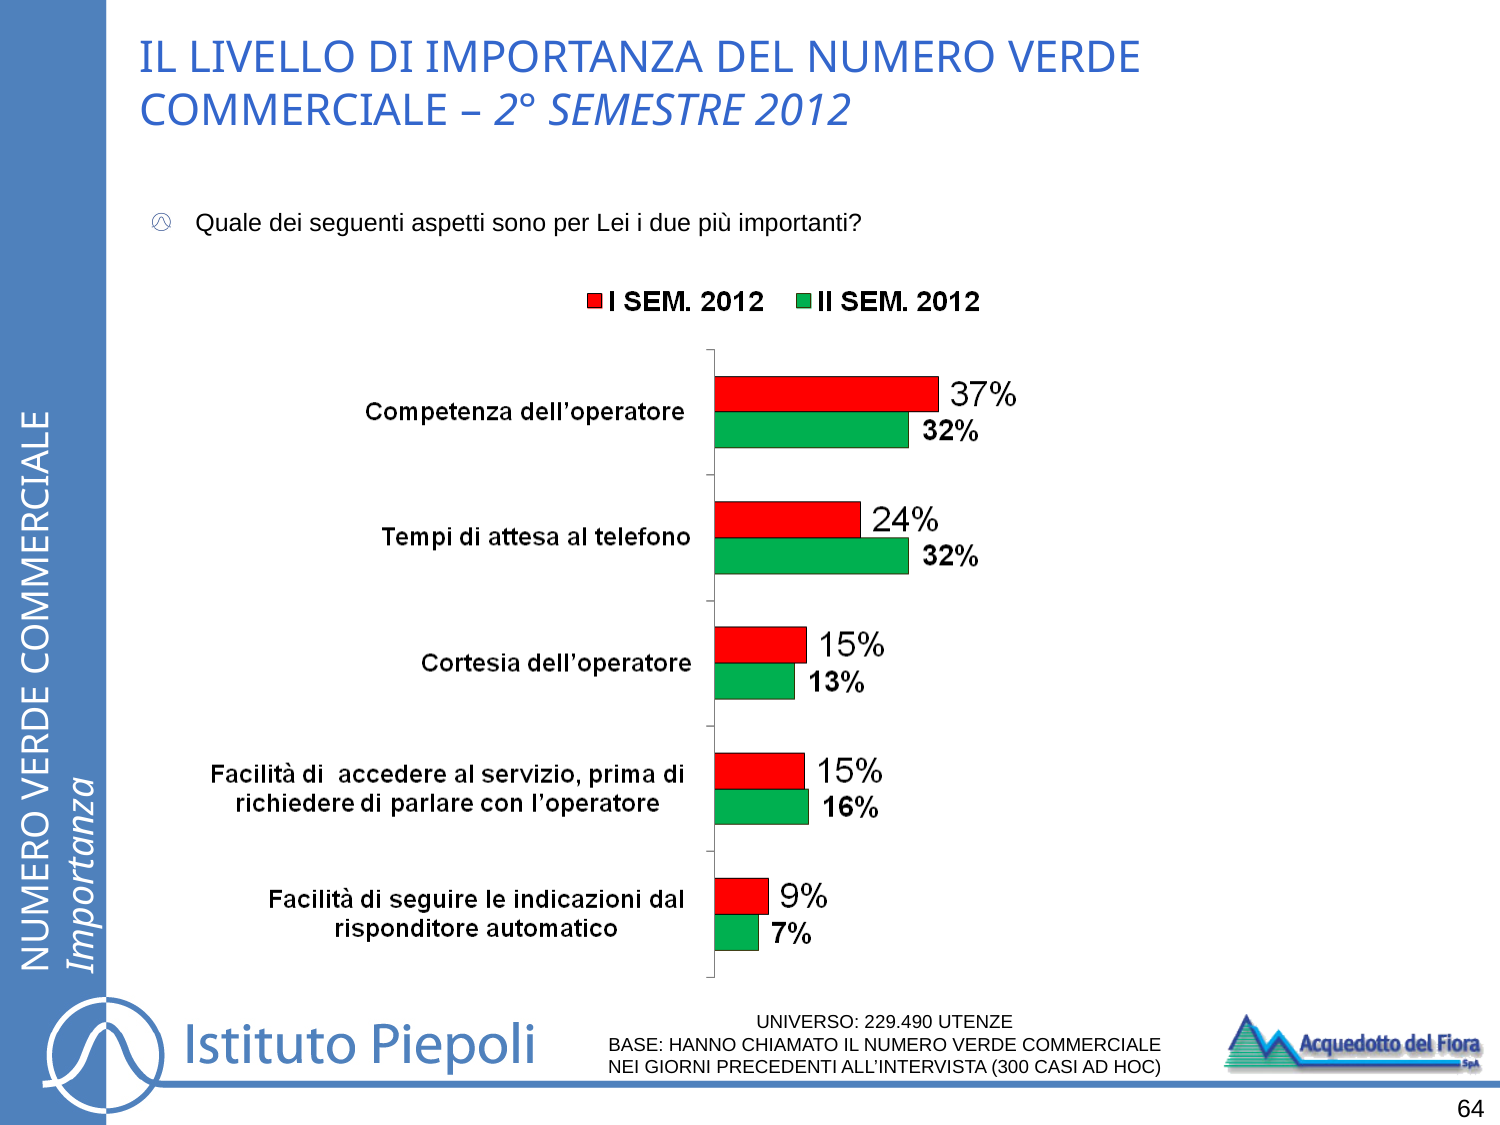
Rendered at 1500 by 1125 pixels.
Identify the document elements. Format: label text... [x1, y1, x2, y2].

text_box NUMERO VERDE COMMERCIALE Importanza [3, 12, 109, 988]
text_box IL LIVELLO DI IMPORTANZA DEL NUMERO VERDE COMMERCIALE – 2° SEMESTRE 2012 [124, 21, 1471, 209]
picture [0, 0, 1500, 1125]
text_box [186, 258, 1372, 1025]
text_box UNIVERSO: 229.490 UTENZE BASE: HANNO CHIAMATO IL NUMERO VERDE COMMERCIALE NEI GIORNI PRECEDENTI ALL’INTERVISTA (300 CASI AD HOC) [585, 1032, 1184, 1085]
text_box Quale dei seguenti aspetti sono per Lei i due più importanti? [123, 191, 1459, 252]
slide_number 64 [1292, 1089, 1500, 1125]
